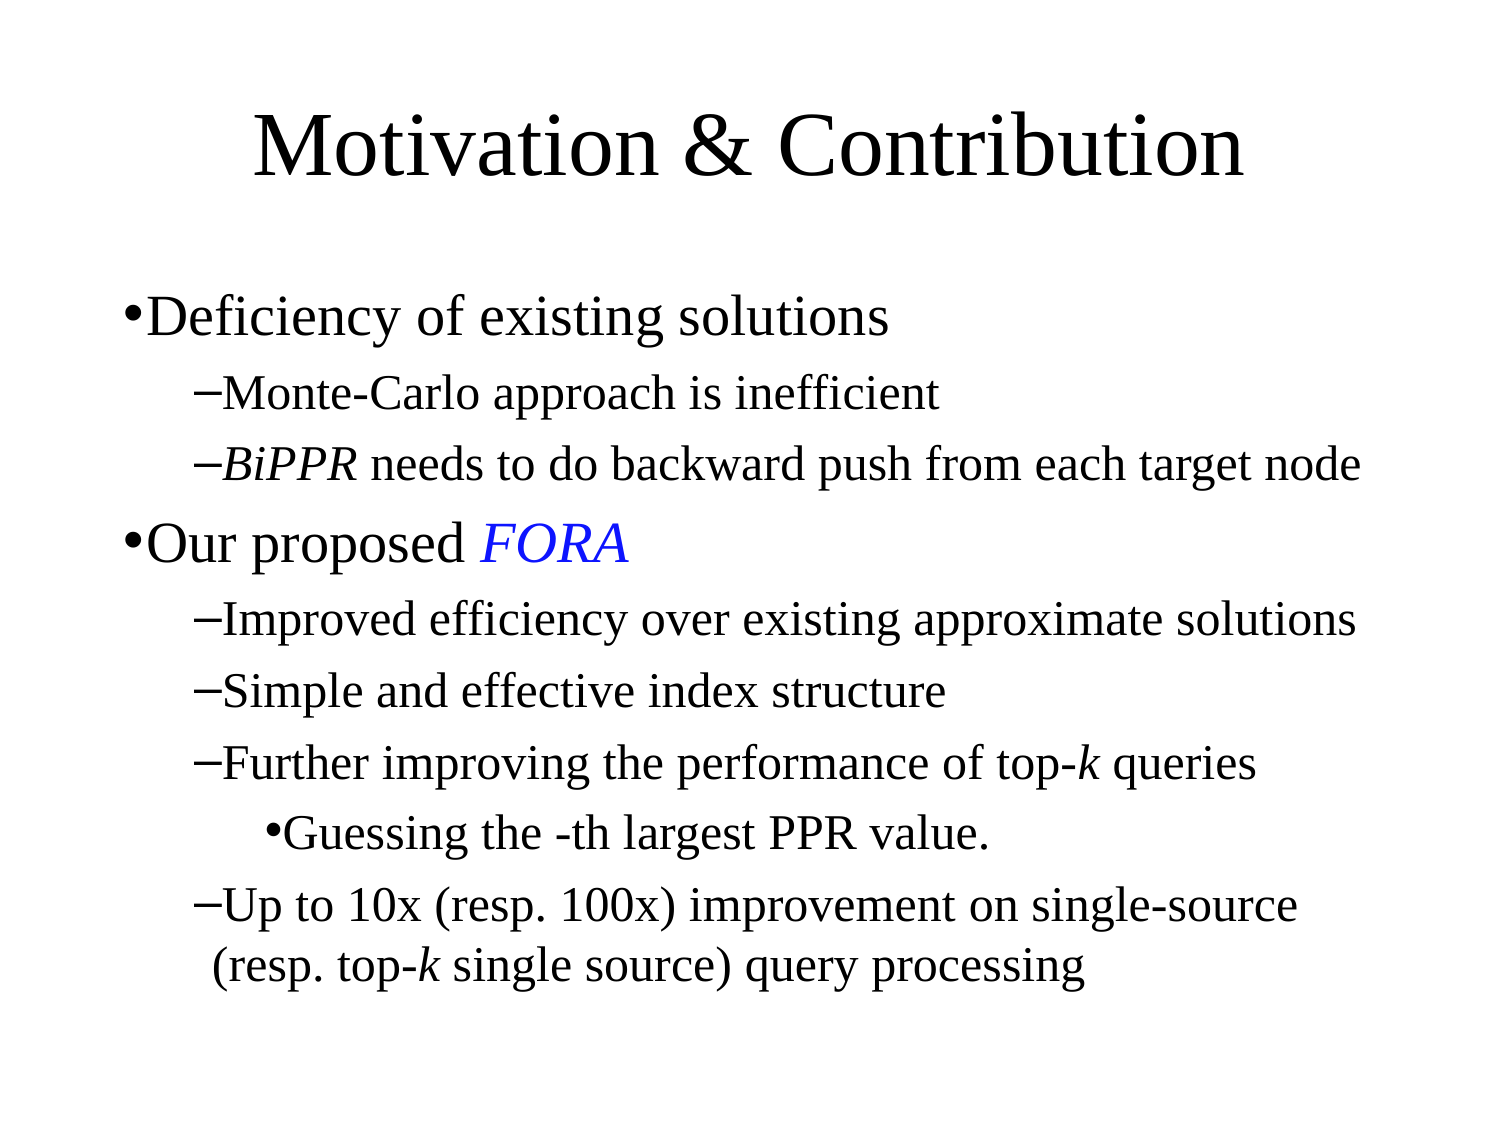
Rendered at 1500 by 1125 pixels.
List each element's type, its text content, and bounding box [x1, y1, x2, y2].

title Motivation & Contribution [75, 45, 1425, 233]
